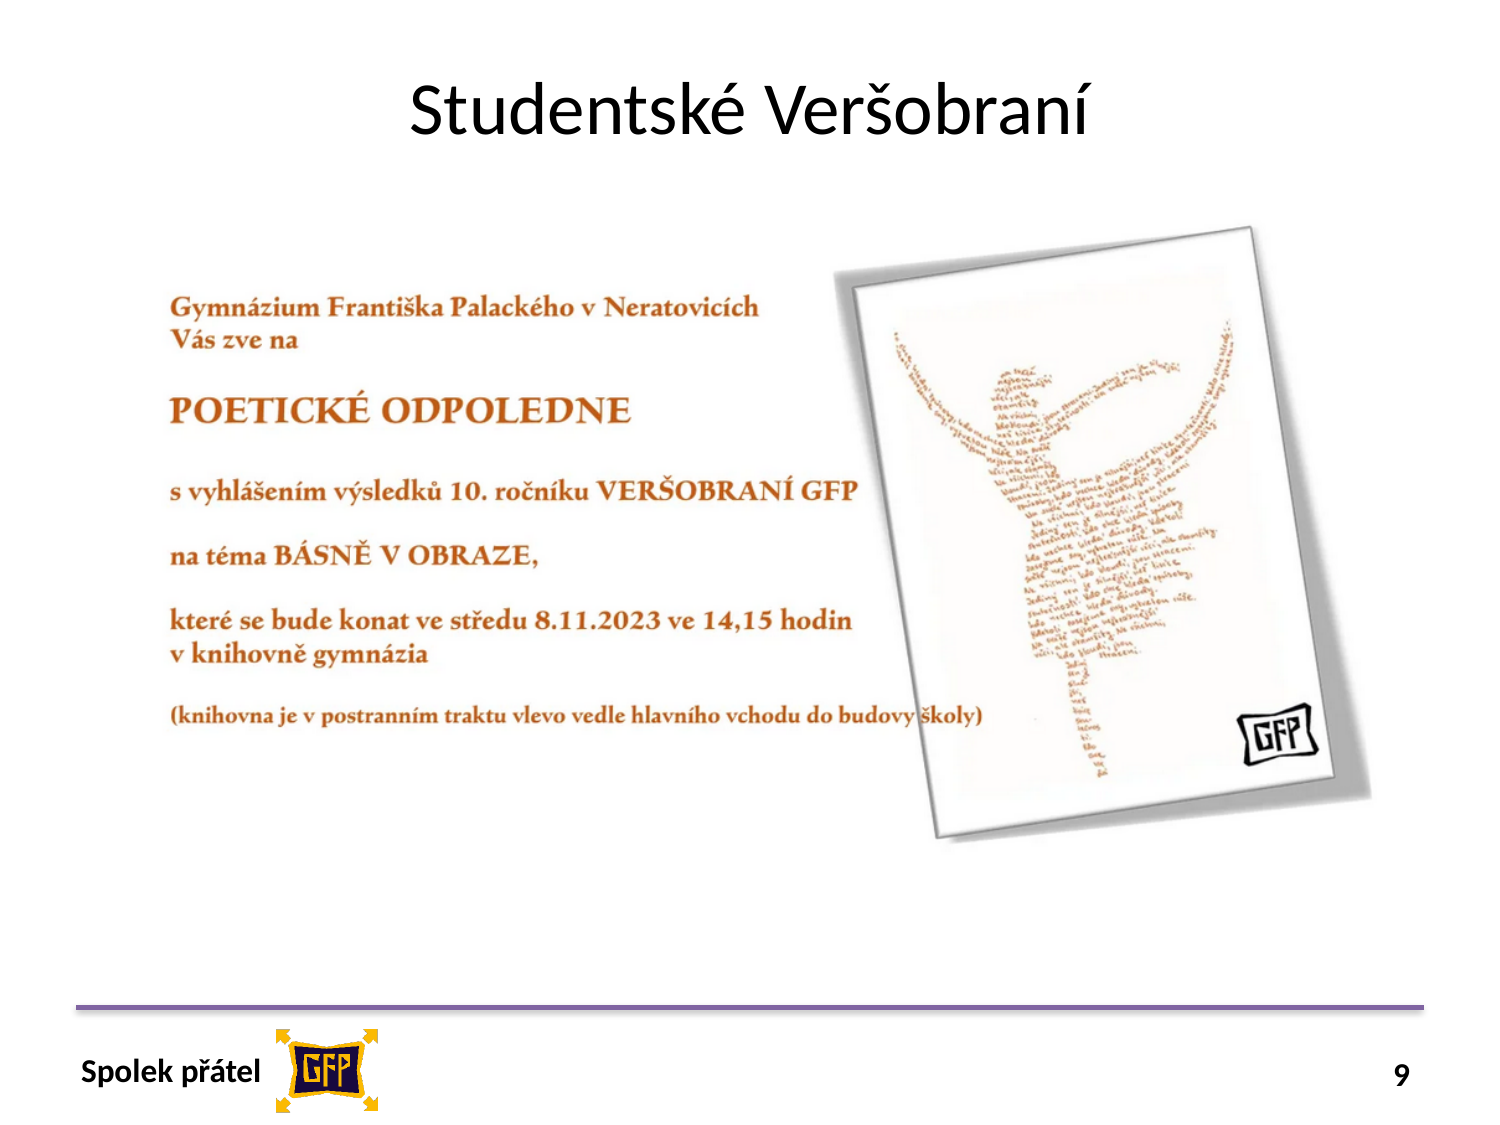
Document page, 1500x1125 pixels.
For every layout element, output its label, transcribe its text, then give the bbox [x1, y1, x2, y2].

picture [265, 1023, 388, 1116]
slide_number 9 [1074, 1042, 1425, 1103]
picture [97, 184, 1403, 881]
title Studentské Veršobraní [75, 45, 1425, 164]
